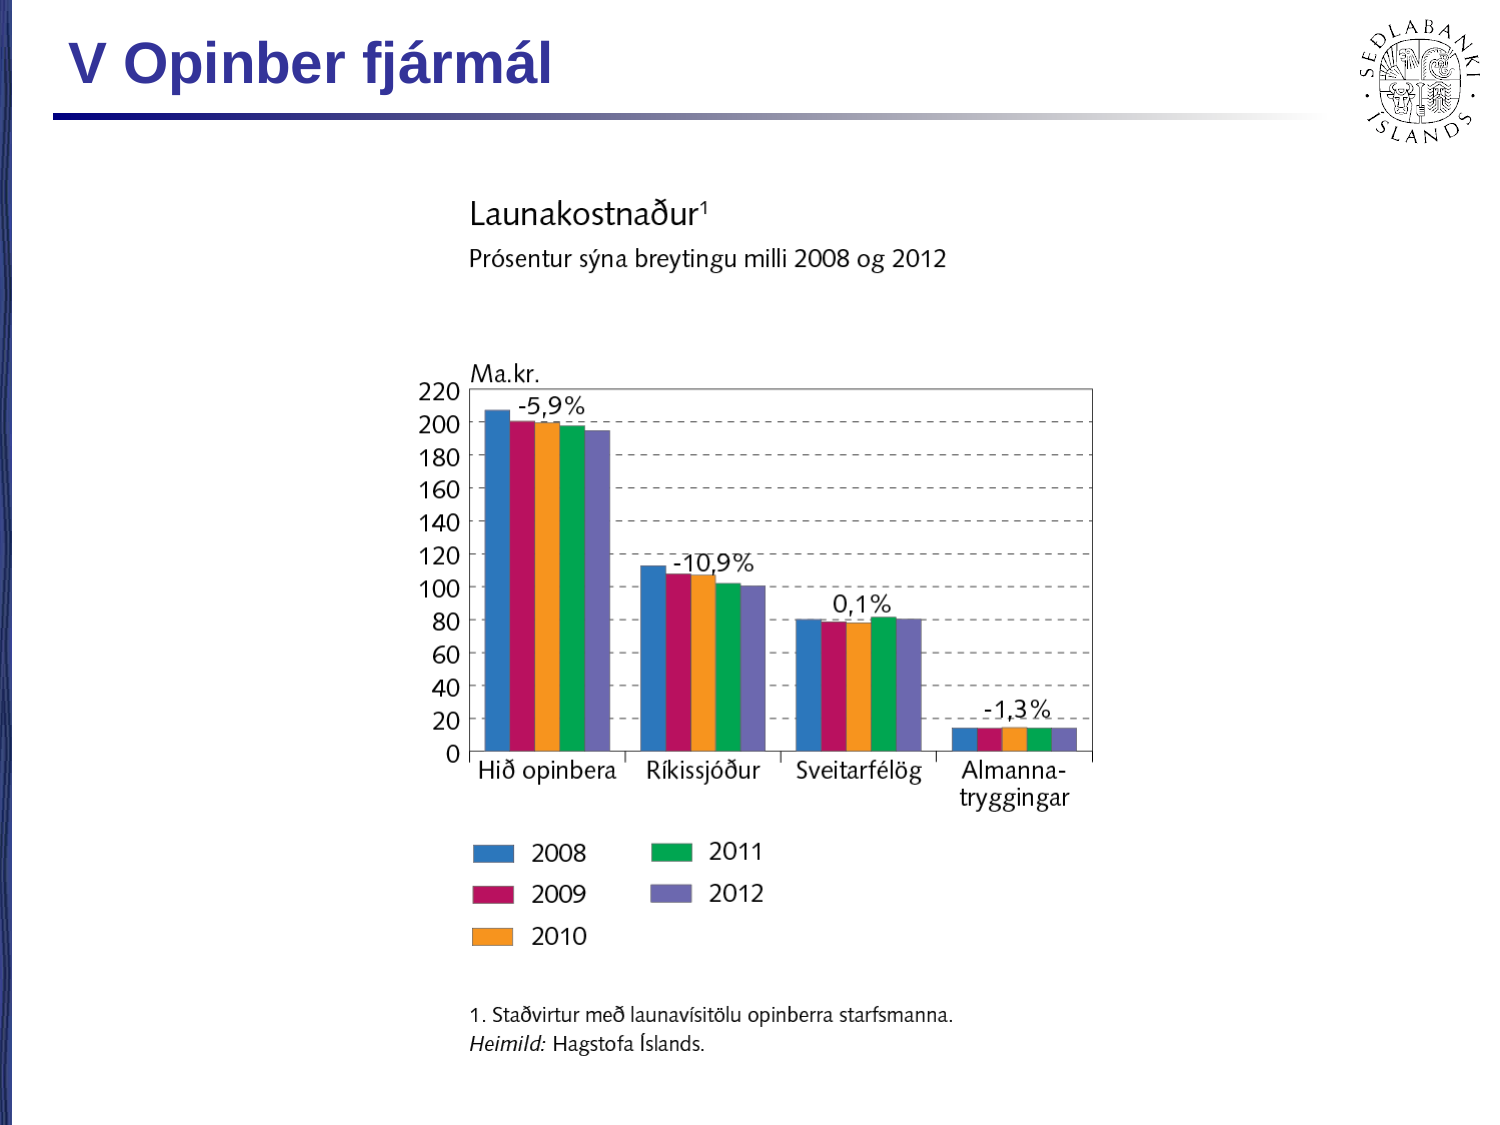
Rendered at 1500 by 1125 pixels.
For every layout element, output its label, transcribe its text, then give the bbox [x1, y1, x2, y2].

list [418, 151, 1094, 1056]
title V Opinber fjármál [52, 10, 1330, 111]
picture [0, 0, 12, 1125]
picture [1357, 18, 1482, 149]
